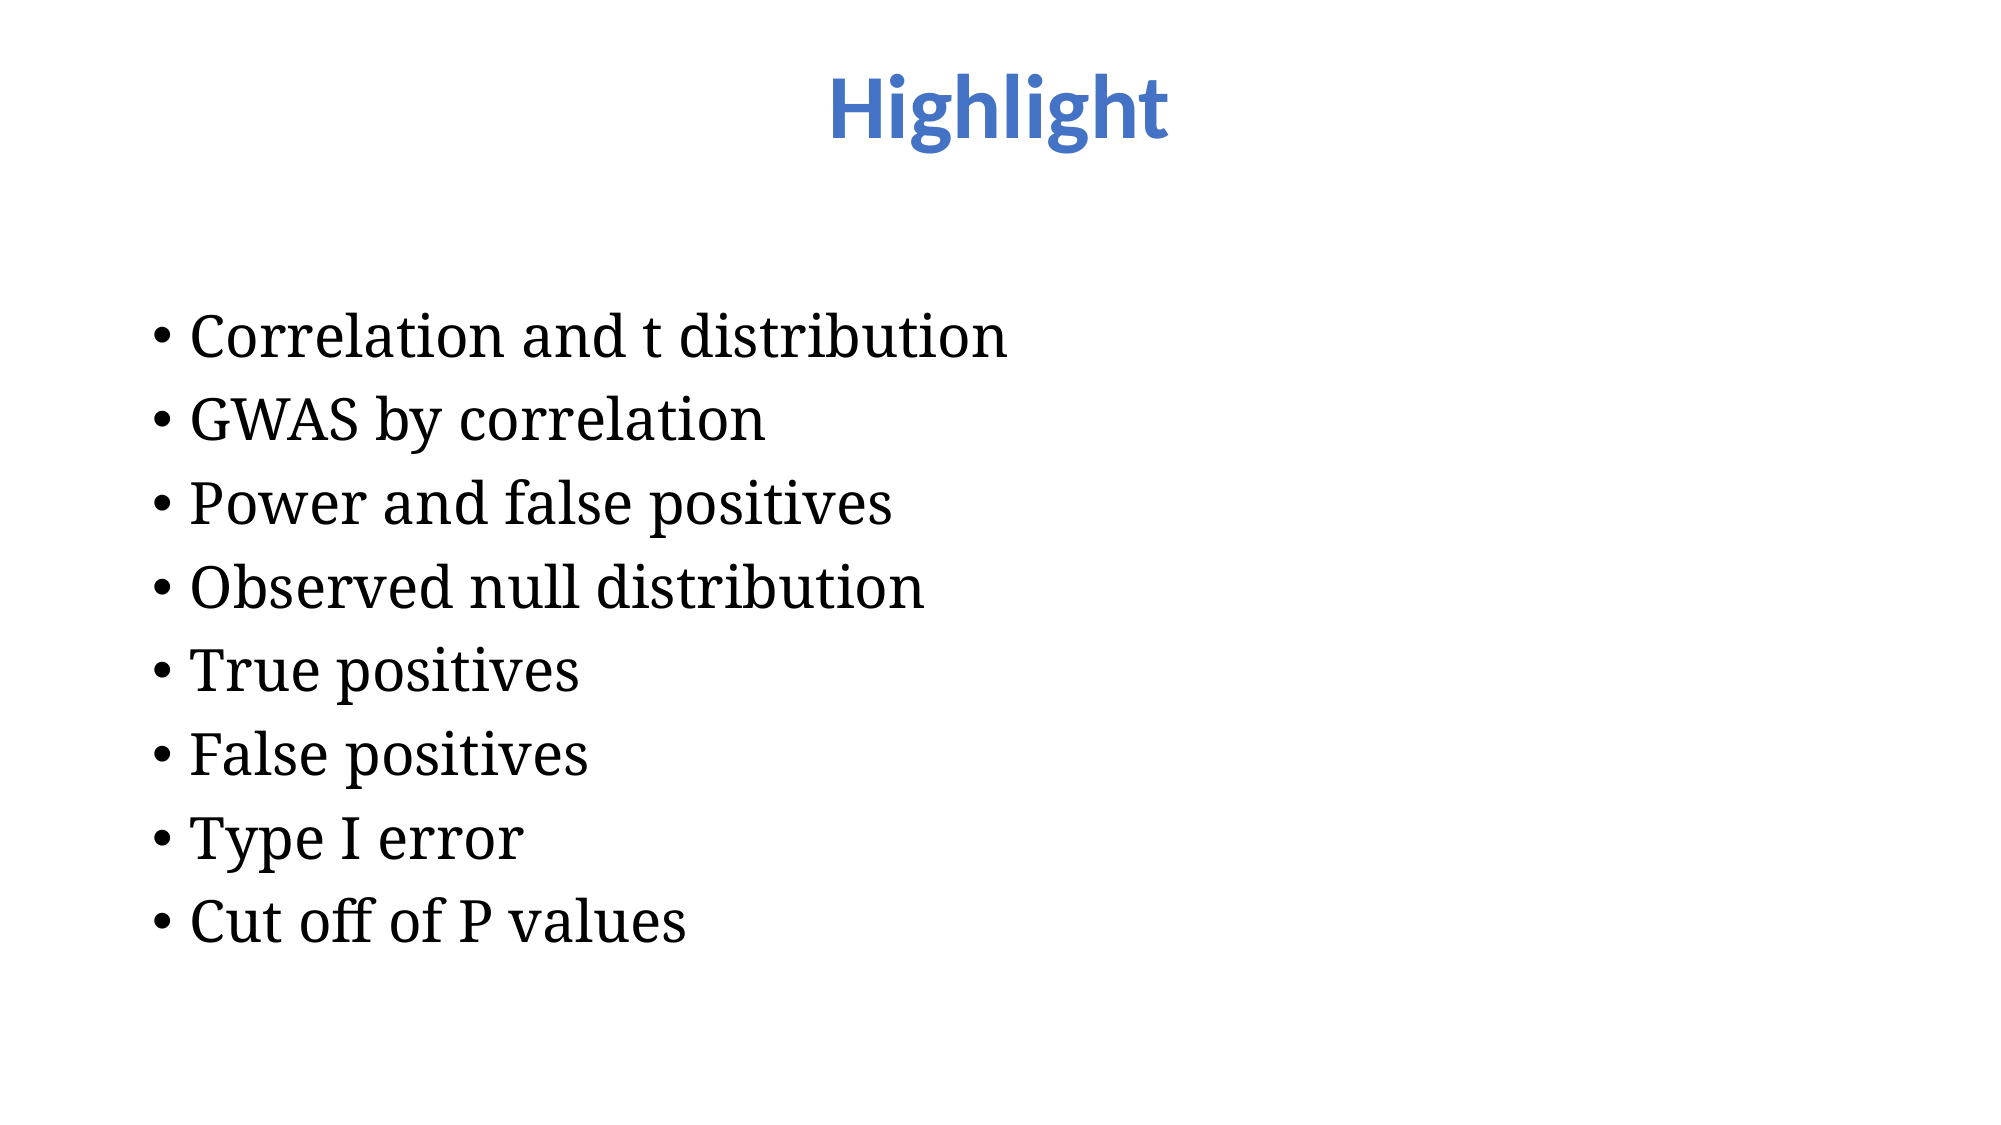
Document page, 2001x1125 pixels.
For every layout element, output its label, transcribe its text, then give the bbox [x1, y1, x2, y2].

title Highlight [137, 0, 1863, 218]
list Correlation and t distribution GWAS by correlation Power and false positives Observed null distribution True positives False positives Type I error Cut off of P values [137, 299, 1863, 1014]
